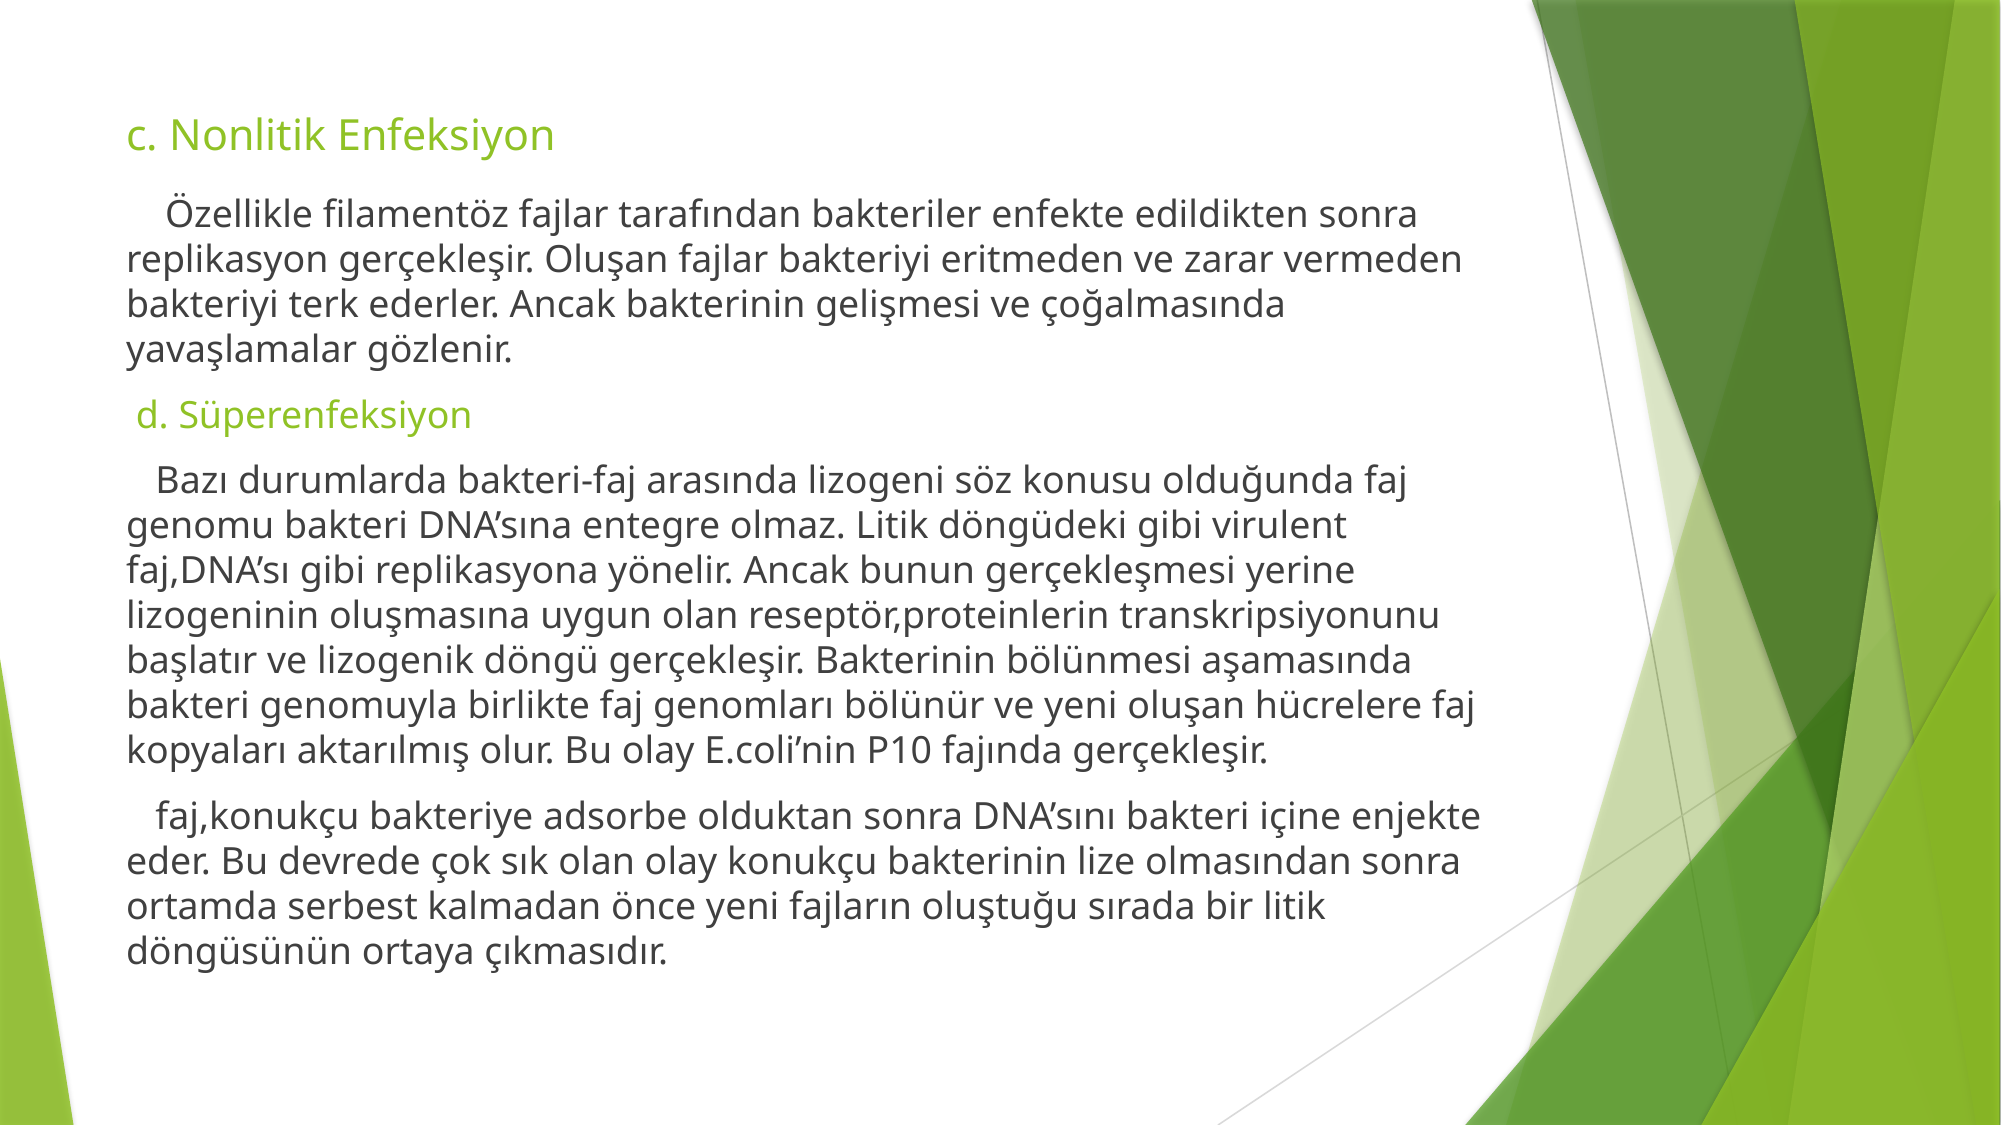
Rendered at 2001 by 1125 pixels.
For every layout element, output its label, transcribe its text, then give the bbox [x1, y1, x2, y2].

title c. Nonlitik Enfeksiyon [111, 99, 1522, 167]
list Özellikle filamentöz fajlar tarafından bakteriler enfekte edildikten sonra replikasyon gerçekleşir. Oluşan fajlar bakteriyi eritmeden ve zarar vermeden bakteriyi terk ederler. Ancak bakterinin gelişmesi ve çoğalmasında yavaşlamalar gözlenir. d. Süperenfeksiyon Bazı durumlarda bakteri-faj arasında lizogeni söz konusu olduğunda faj genomu bakteri DNA’sına entegre olmaz. Litik döngüdeki gibi virulent faj,DNA’sı gibi replikasyona yönelir. Ancak bunun gerçekleşmesi yerine lizogeninin oluşmasına uygun olan reseptör,proteinlerin transkripsiyonunu başlatır ve lizogenik döngü gerçekleşir. Bakterinin bölünmesi aşamasında bakteri genomuyla birlikte faj genomları bölünür ve yeni oluşan hücrelere faj kopyaları aktarılmış olur. Bu olay E.coli’nin P10 fajında gerçekleşir. faj,konukçu bakteriye adsorbe olduktan sonra DNA’sını bakteri içine enjekte eder. Bu devrede çok sık olan olay konukçu bakterinin lize olmasından sonra ortamda serbest kalmadan önce yeni fajların oluştuğu sırada bir litik döngüsünün ortaya çıkmasıdır. [111, 182, 1522, 992]
